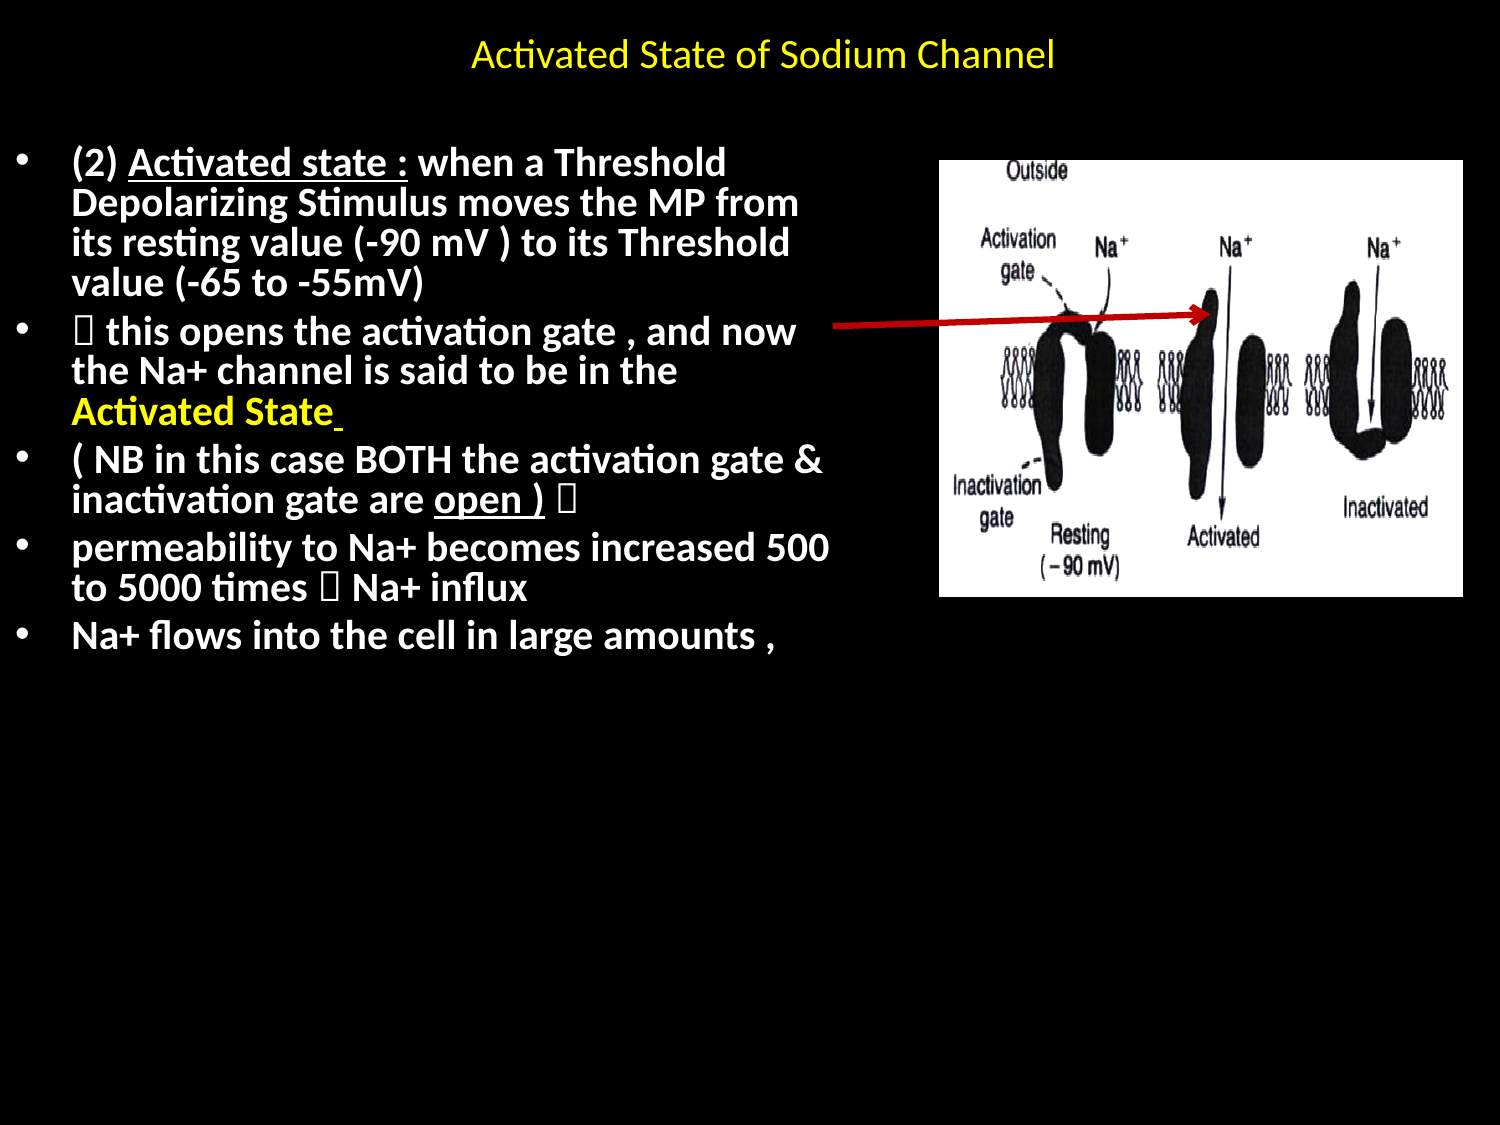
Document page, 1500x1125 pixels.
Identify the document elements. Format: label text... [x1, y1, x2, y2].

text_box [832, 314, 1211, 327]
picture [938, 160, 1463, 598]
list (2) Activated state : when a Threshold Depolarizing Stimulus moves the MP from its resting value (-90 mV ) to its Threshold value (-65 to -55mV)  this opens the activation gate , and now the Na+ channel is said to be in the Activated State ( NB in this case BOTH the activation gate & inactivation gate are open )  permeability to Na+ becomes increased 500 to 5000 times  Na+ influx Na+ flows into the cell in large amounts , [0, 137, 857, 1125]
title Activated State of Sodium Channel [88, 0, 1439, 104]
